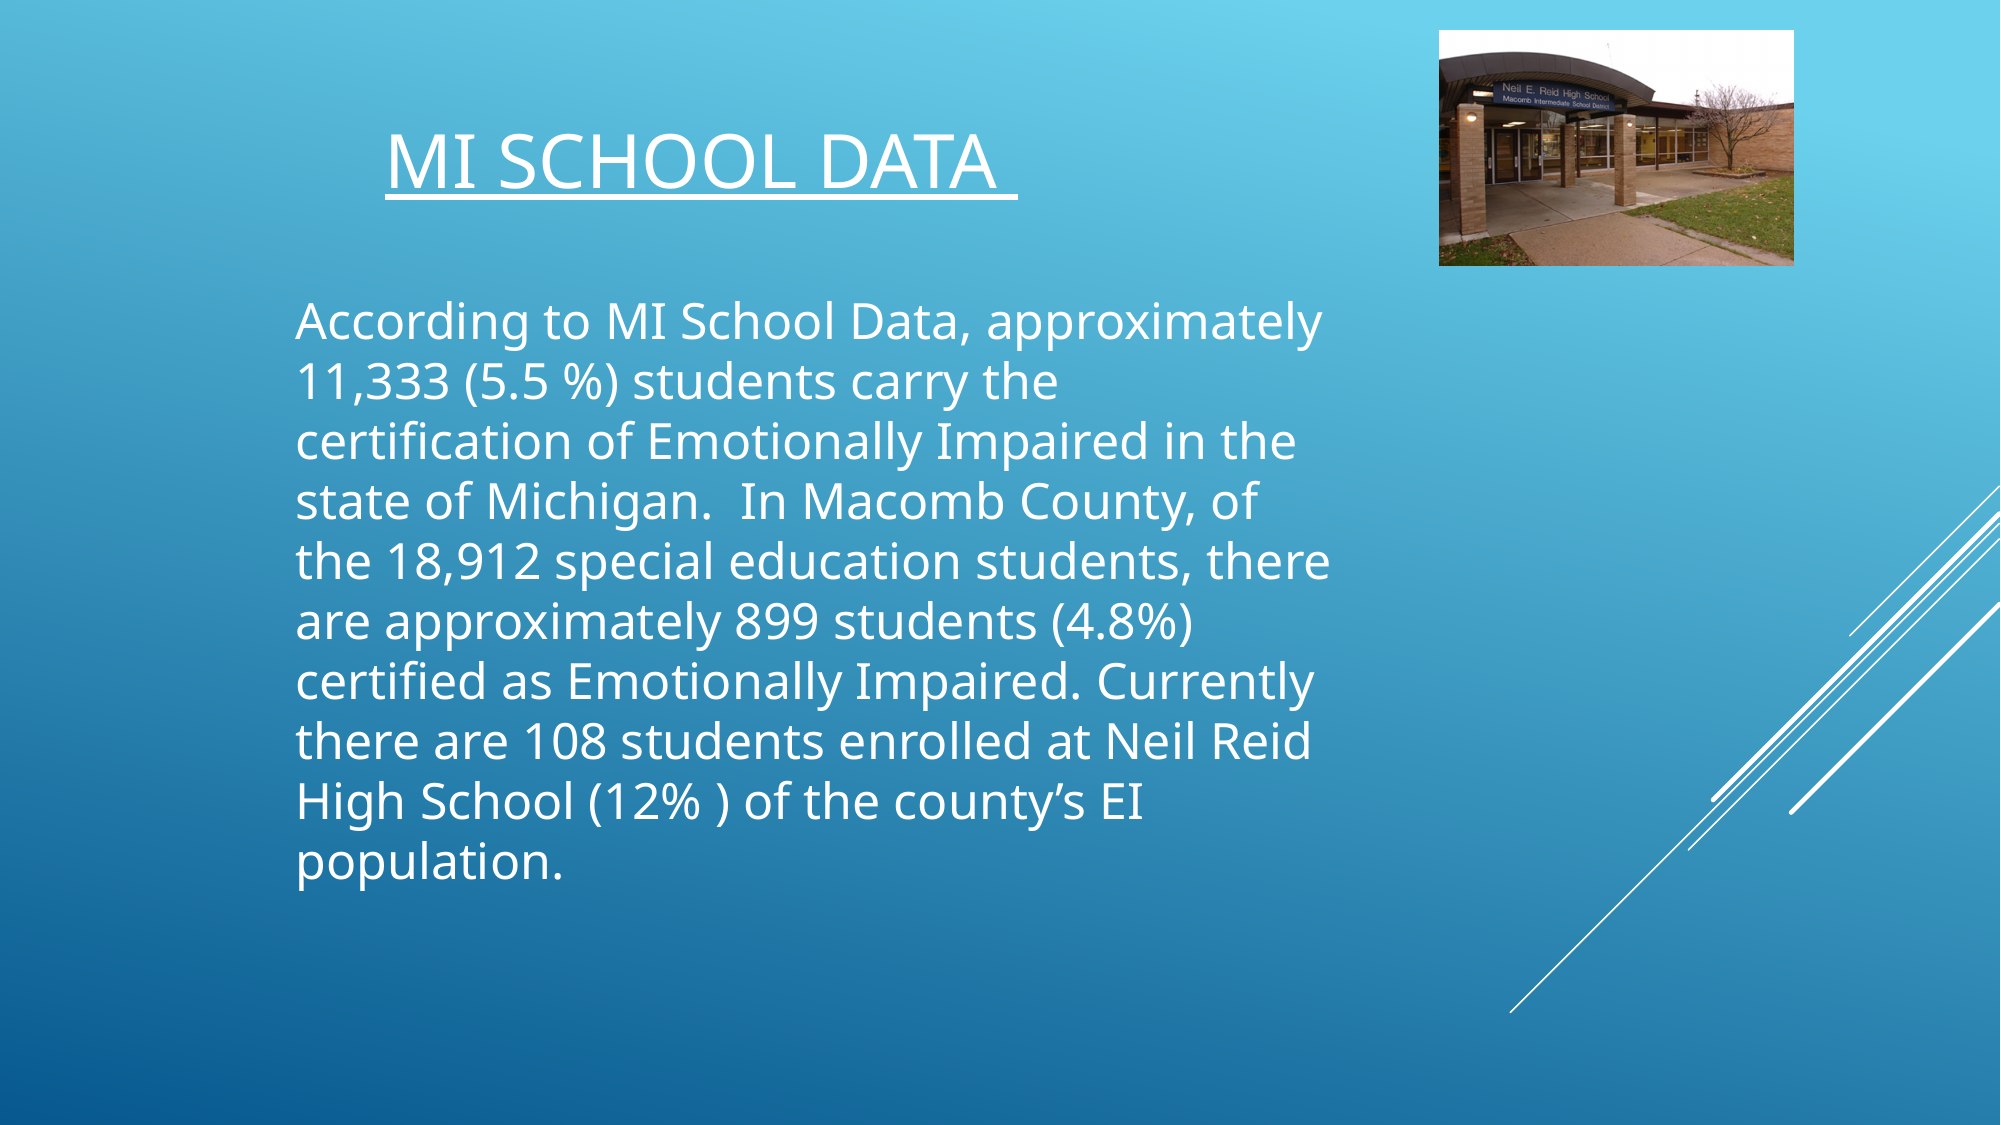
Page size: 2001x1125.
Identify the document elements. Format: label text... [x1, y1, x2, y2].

picture [1438, 30, 1794, 266]
text_box According to MI School Data, approximately 11,333 (5.5 %) students carry the certification of Emotionally Impaired in the state of Michigan. In Macomb County, of the 18,912 special education students, there are approximately 899 students (4.8%) certified as Emotionally Impaired. Currently there are 108 students enrolled at Neil Reid High School (12% ) of the county’s EI population. [280, 282, 1352, 898]
title MI School Data [116, 35, 1517, 283]
